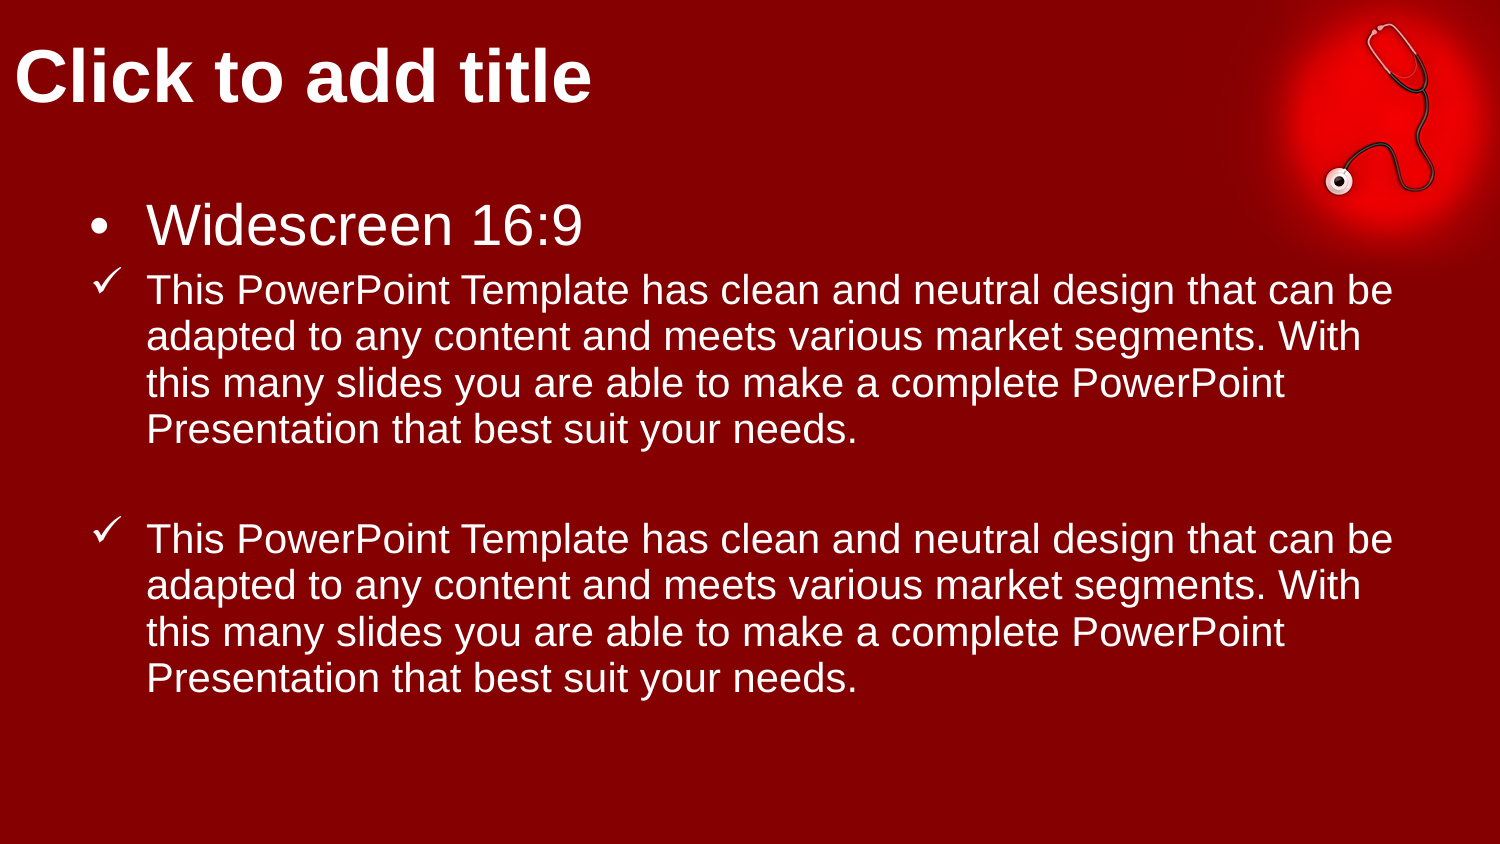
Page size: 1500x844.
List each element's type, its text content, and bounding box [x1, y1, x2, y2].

title Click to add title [0, 0, 1500, 146]
picture [0, 146, 1500, 844]
list Widescreen 16:9 This PowerPoint Template has clean and neutral design that can be adapted to any content and meets various market segments. With this many slides you are able to make a complete PowerPoint Presentation that best suit your needs. This PowerPoint Template has clean and neutral design that can be adapted to any content and meets various market segments. With this many slides you are able to make a complete PowerPoint Presentation that best suit your needs. [75, 185, 1425, 743]
